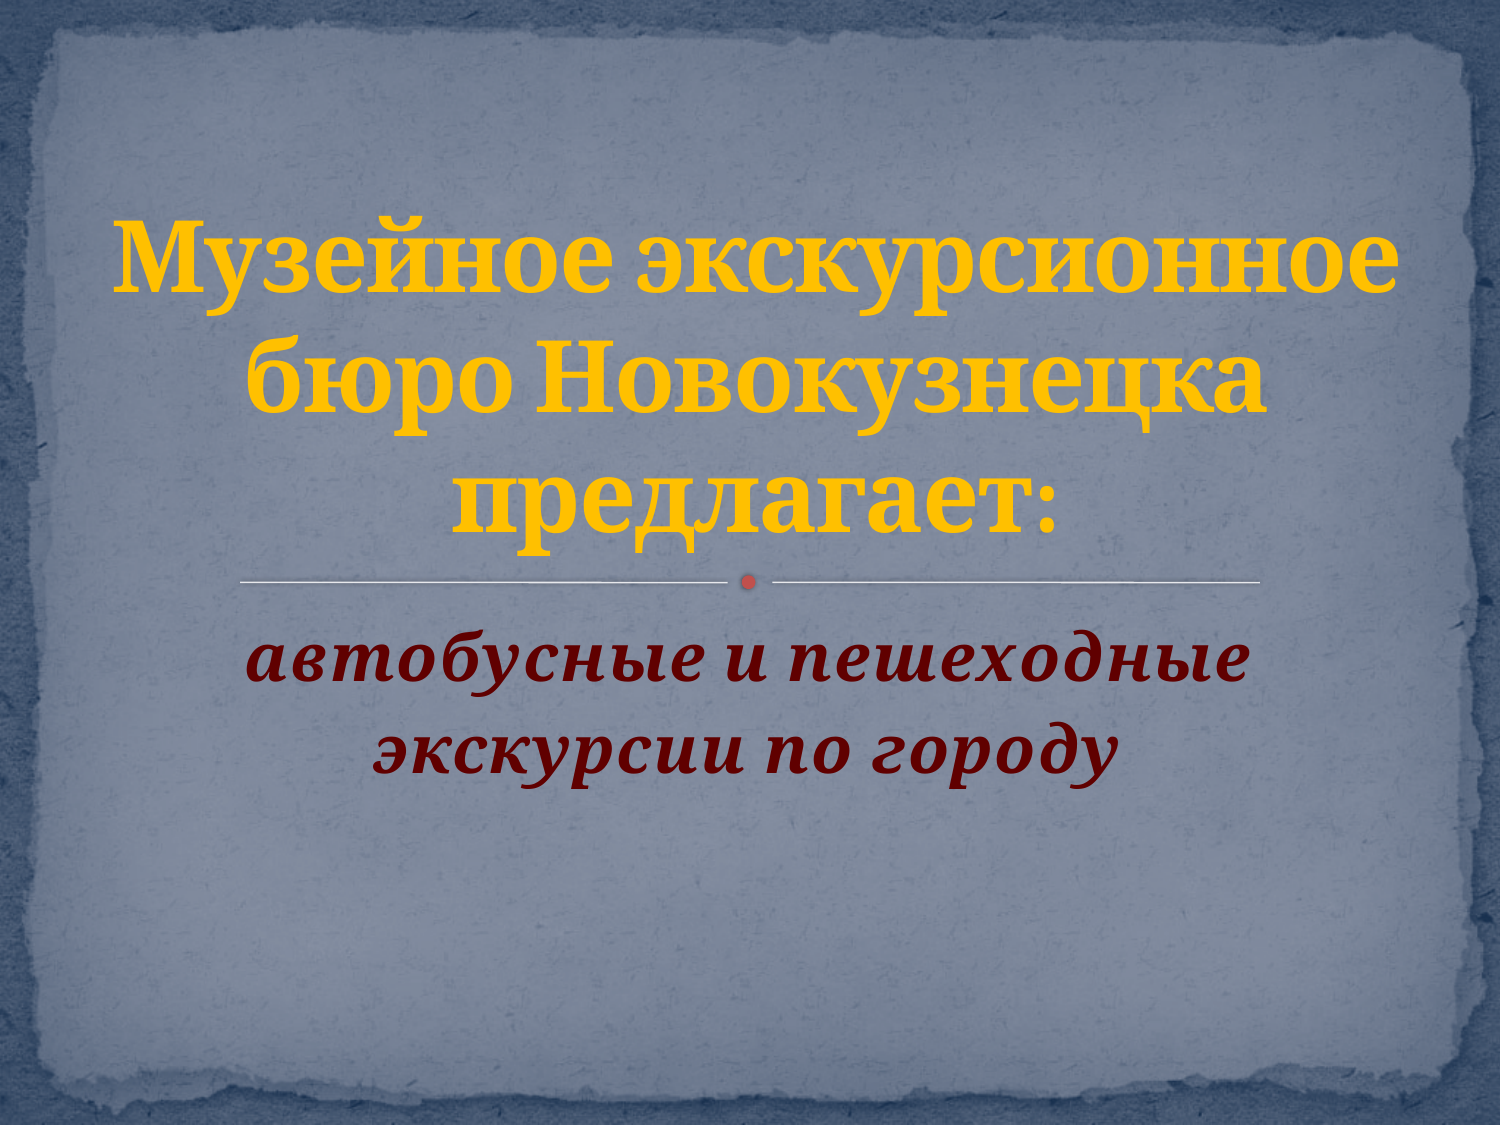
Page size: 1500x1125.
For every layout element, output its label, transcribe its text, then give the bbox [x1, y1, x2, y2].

title Музейное экскурсионное бюро Новокузнецка предлагает: [74, 187, 1438, 561]
subtitle автобусные и пешеходные экскурсии по городу [75, 606, 1438, 938]
